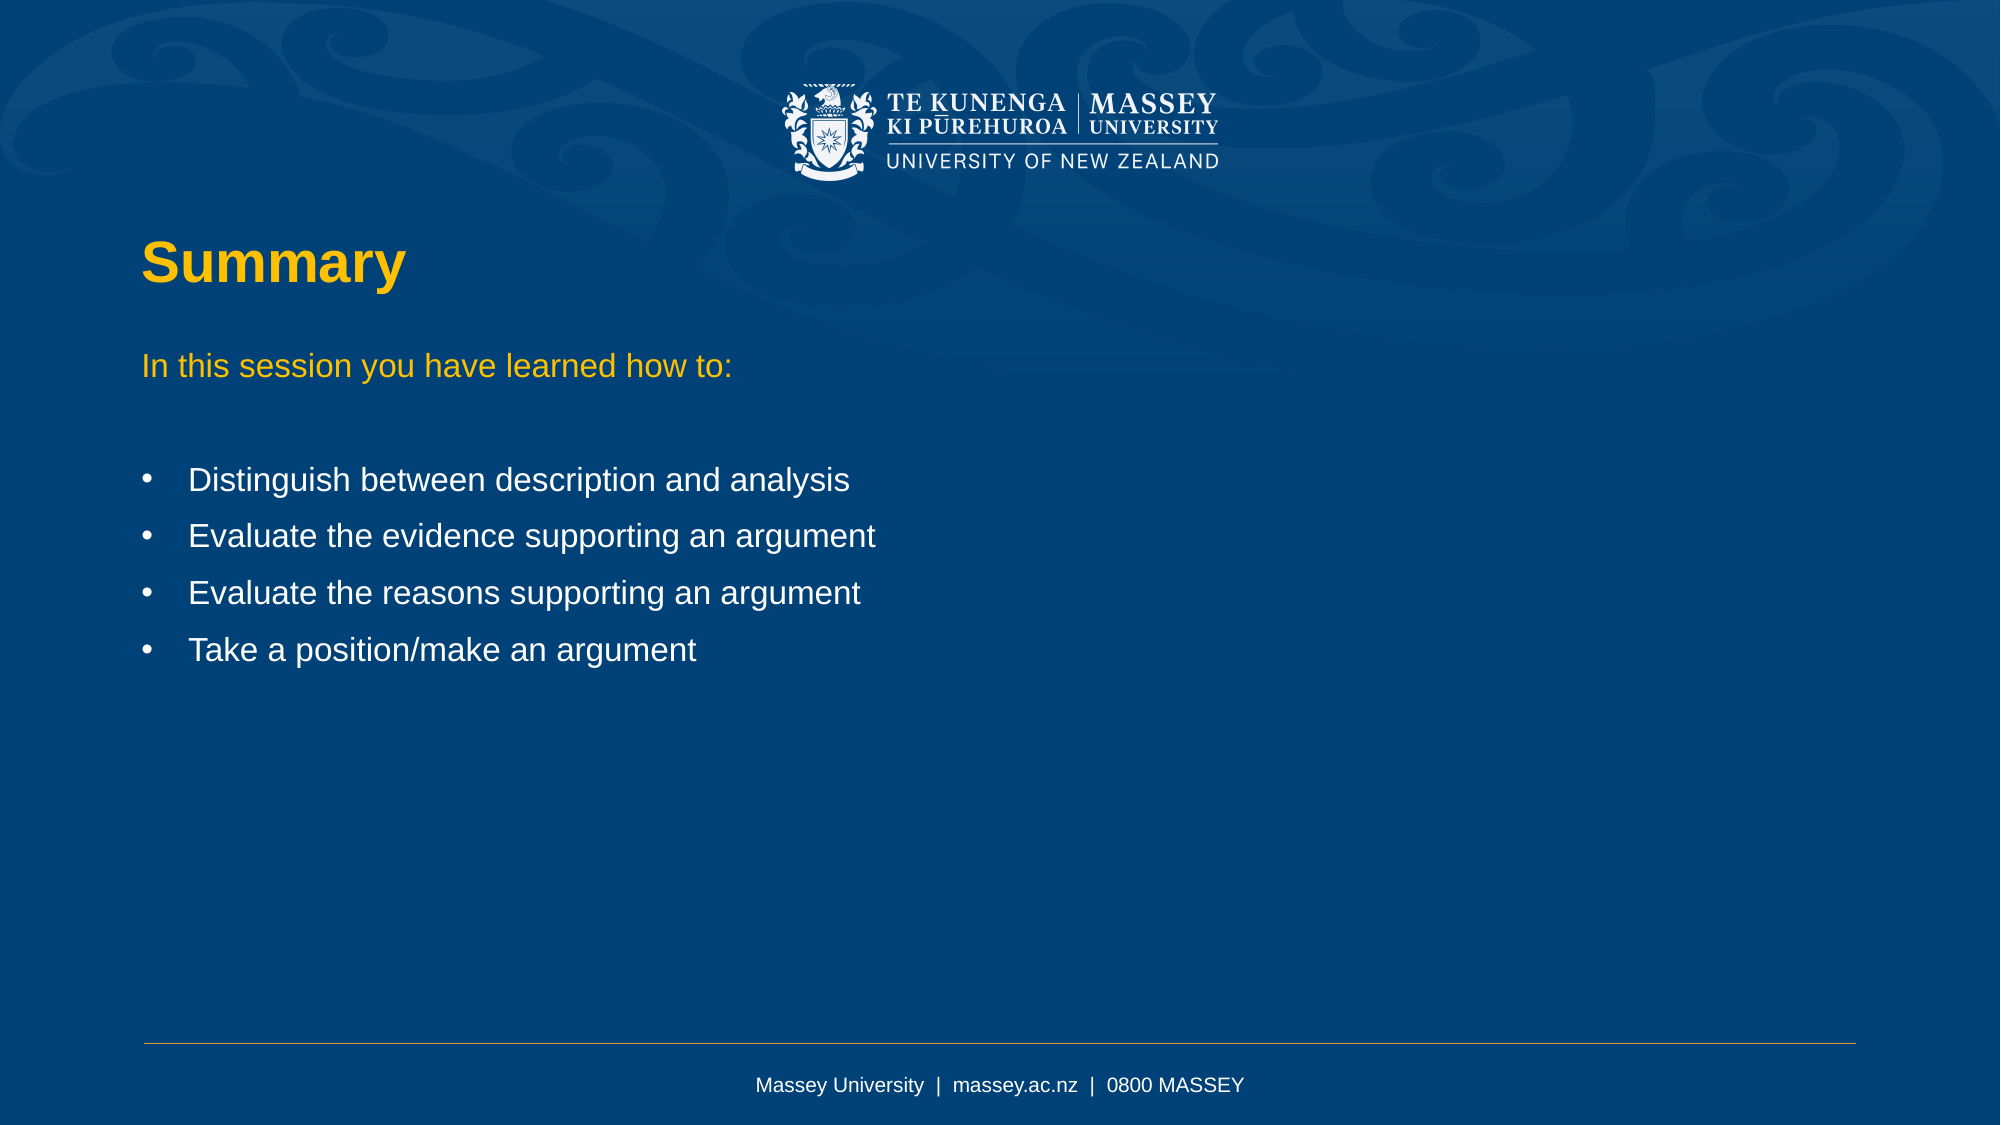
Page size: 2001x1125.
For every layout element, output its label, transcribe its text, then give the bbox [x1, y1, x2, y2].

list Summary [126, 224, 1857, 291]
list In this session you have learned how to: Distinguish between description and analysis Evaluate the evidence supporting an argument Evaluate the reasons supporting an argument Take a position/make an argument [126, 341, 1857, 1023]
picture [782, 84, 1218, 181]
